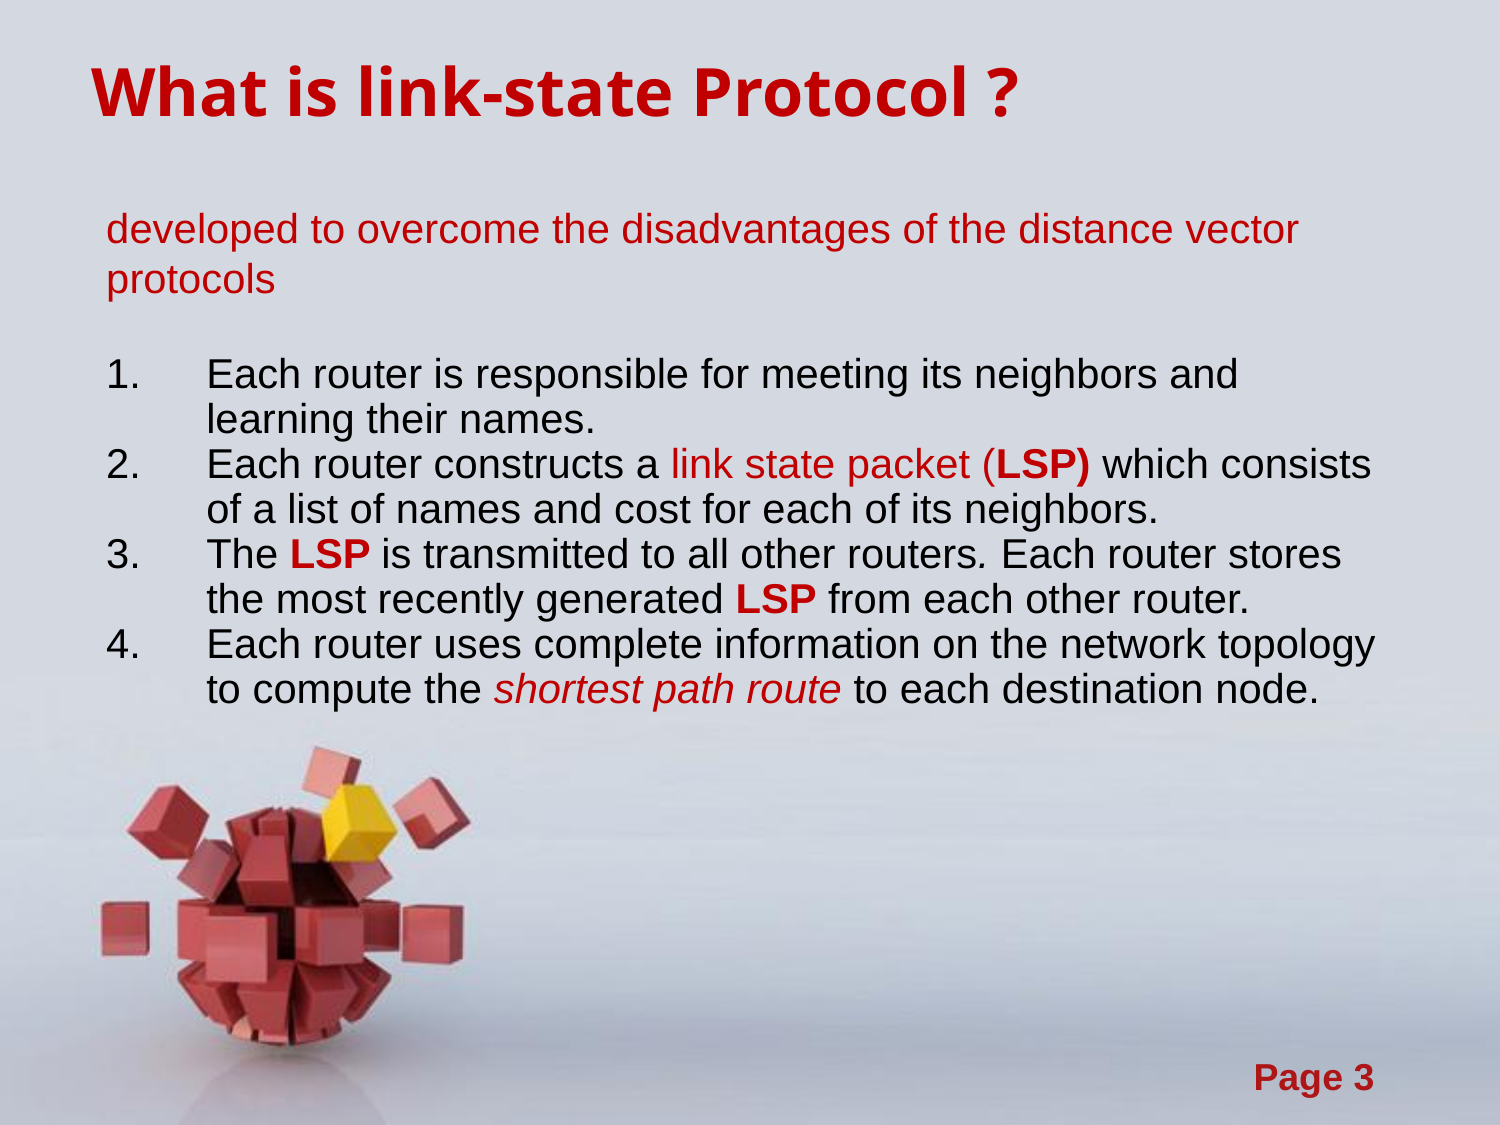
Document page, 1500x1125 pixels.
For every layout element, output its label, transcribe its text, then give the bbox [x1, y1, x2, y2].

picture [0, 0, 1500, 1125]
text_box developed to overcome the disadvantages of the distance vector protocols Each router is responsible for meeting its neighbors and learning their names. Each router constructs a link state packet (LSP) which consists of a list of names and cost for each of its neighbors. The LSP is transmitted to all other routers. Each router stores the most recently generated LSP from each other router. Each router uses complete information on the network topology to compute the shortest path route to each destination node. [76, 172, 1424, 787]
text_box What is link-state Protocol ? [76, 42, 1052, 138]
